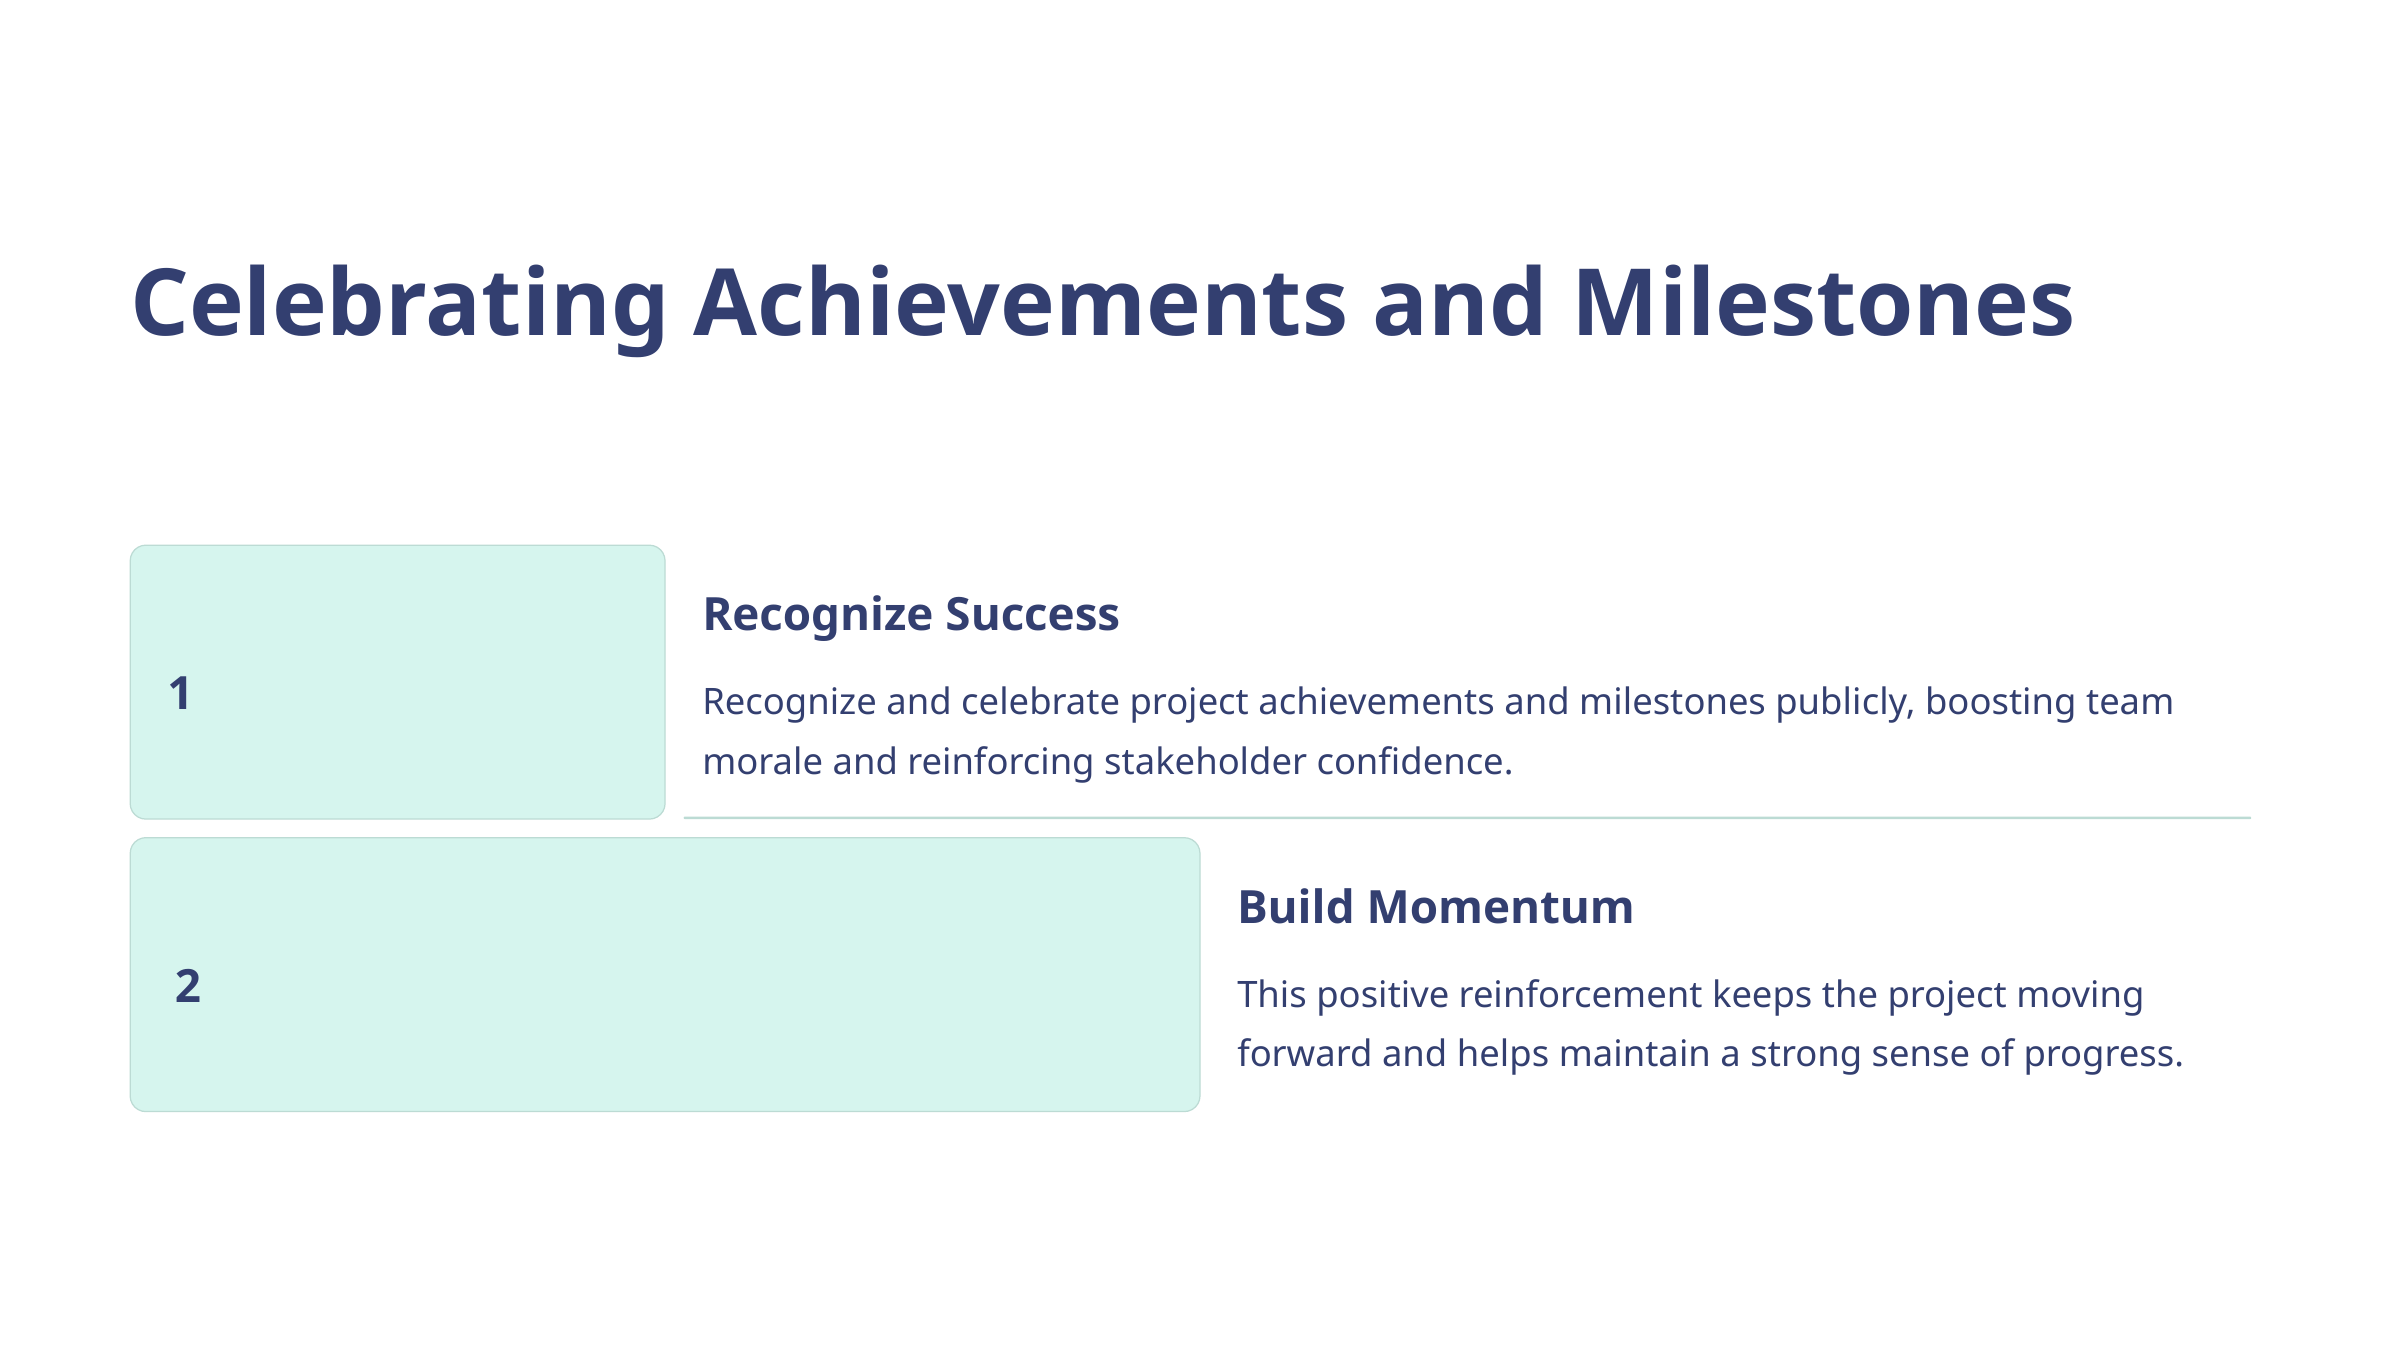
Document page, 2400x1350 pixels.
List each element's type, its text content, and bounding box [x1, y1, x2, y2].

text_box 1 [168, 644, 193, 720]
text_box [130, 837, 1201, 1112]
text_box Build Momentum [1237, 874, 1734, 933]
text_box [130, 545, 666, 820]
text_box This positive reinforcement keeps the project moving forward and helps maintain a strong sense of progress. [1237, 955, 2233, 1075]
text_box Recognize and celebrate project achievements and milestones publicly, boosting team morale and reinforcing stakeholder confidence. [702, 662, 2233, 782]
text_box Celebrating Achievements and Milestones [130, 238, 2270, 471]
text_box Recognize Success [702, 582, 1263, 641]
text_box [683, 816, 2252, 820]
text_box 2 [168, 937, 208, 1012]
